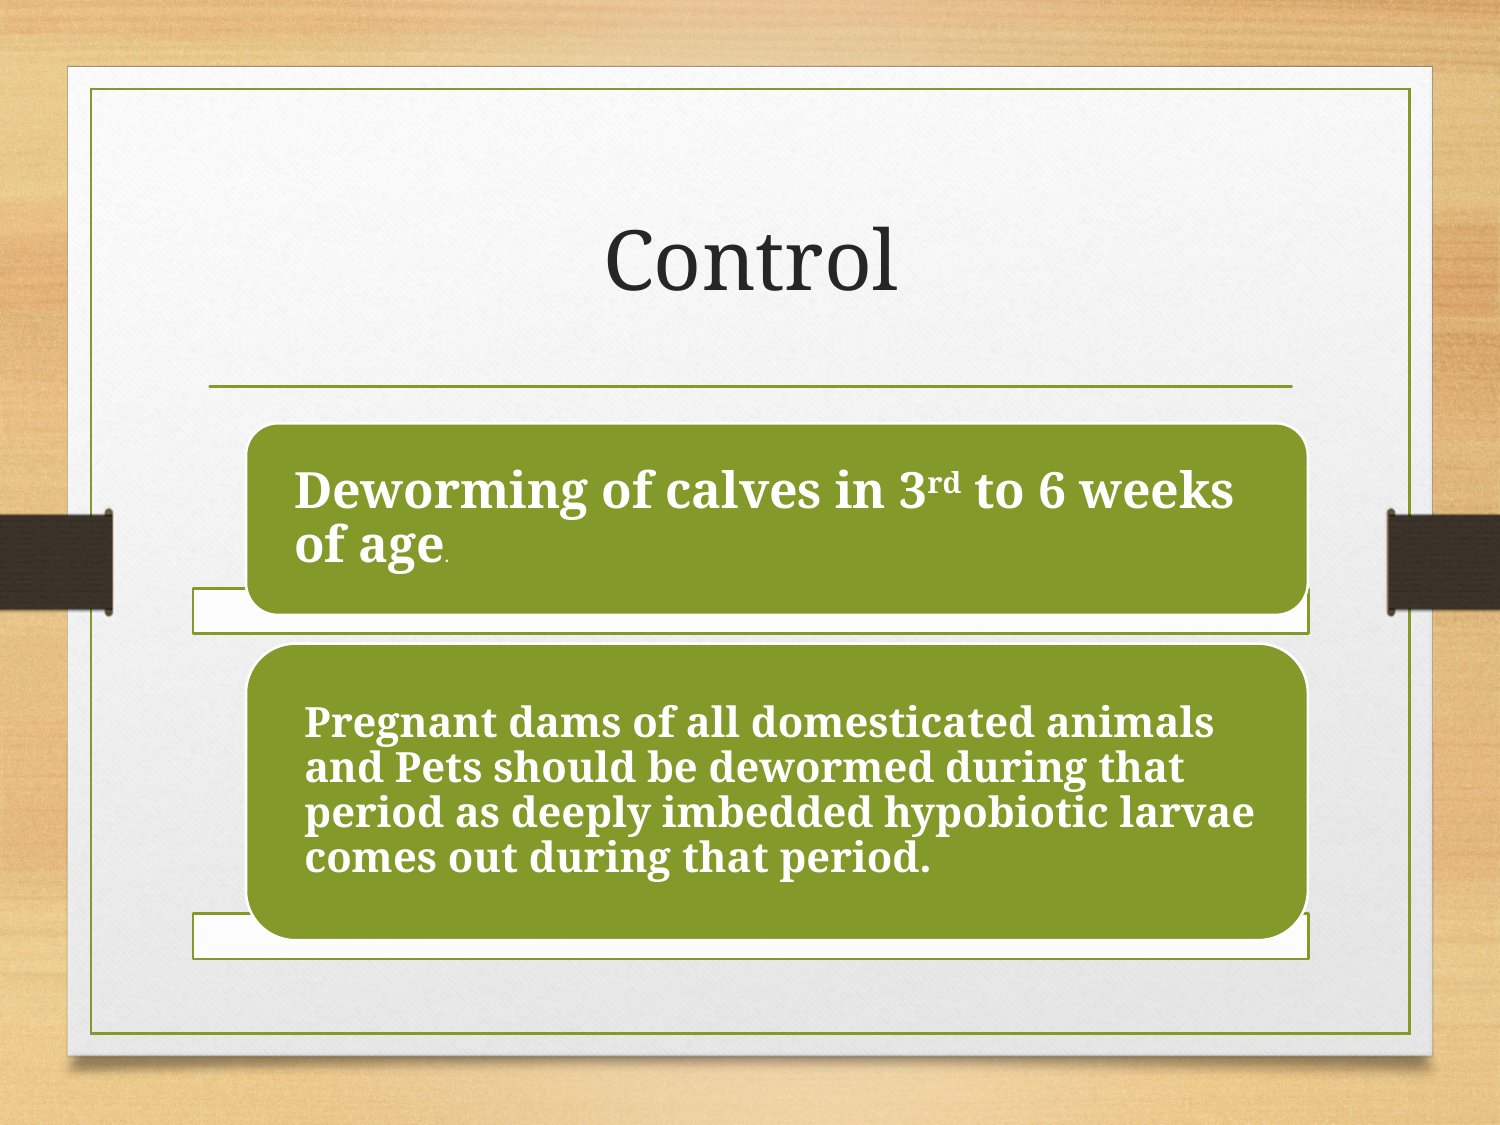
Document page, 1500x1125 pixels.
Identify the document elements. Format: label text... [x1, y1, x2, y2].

title Control [193, 150, 1309, 365]
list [192, 408, 1309, 974]
picture [0, 0, 1500, 1125]
